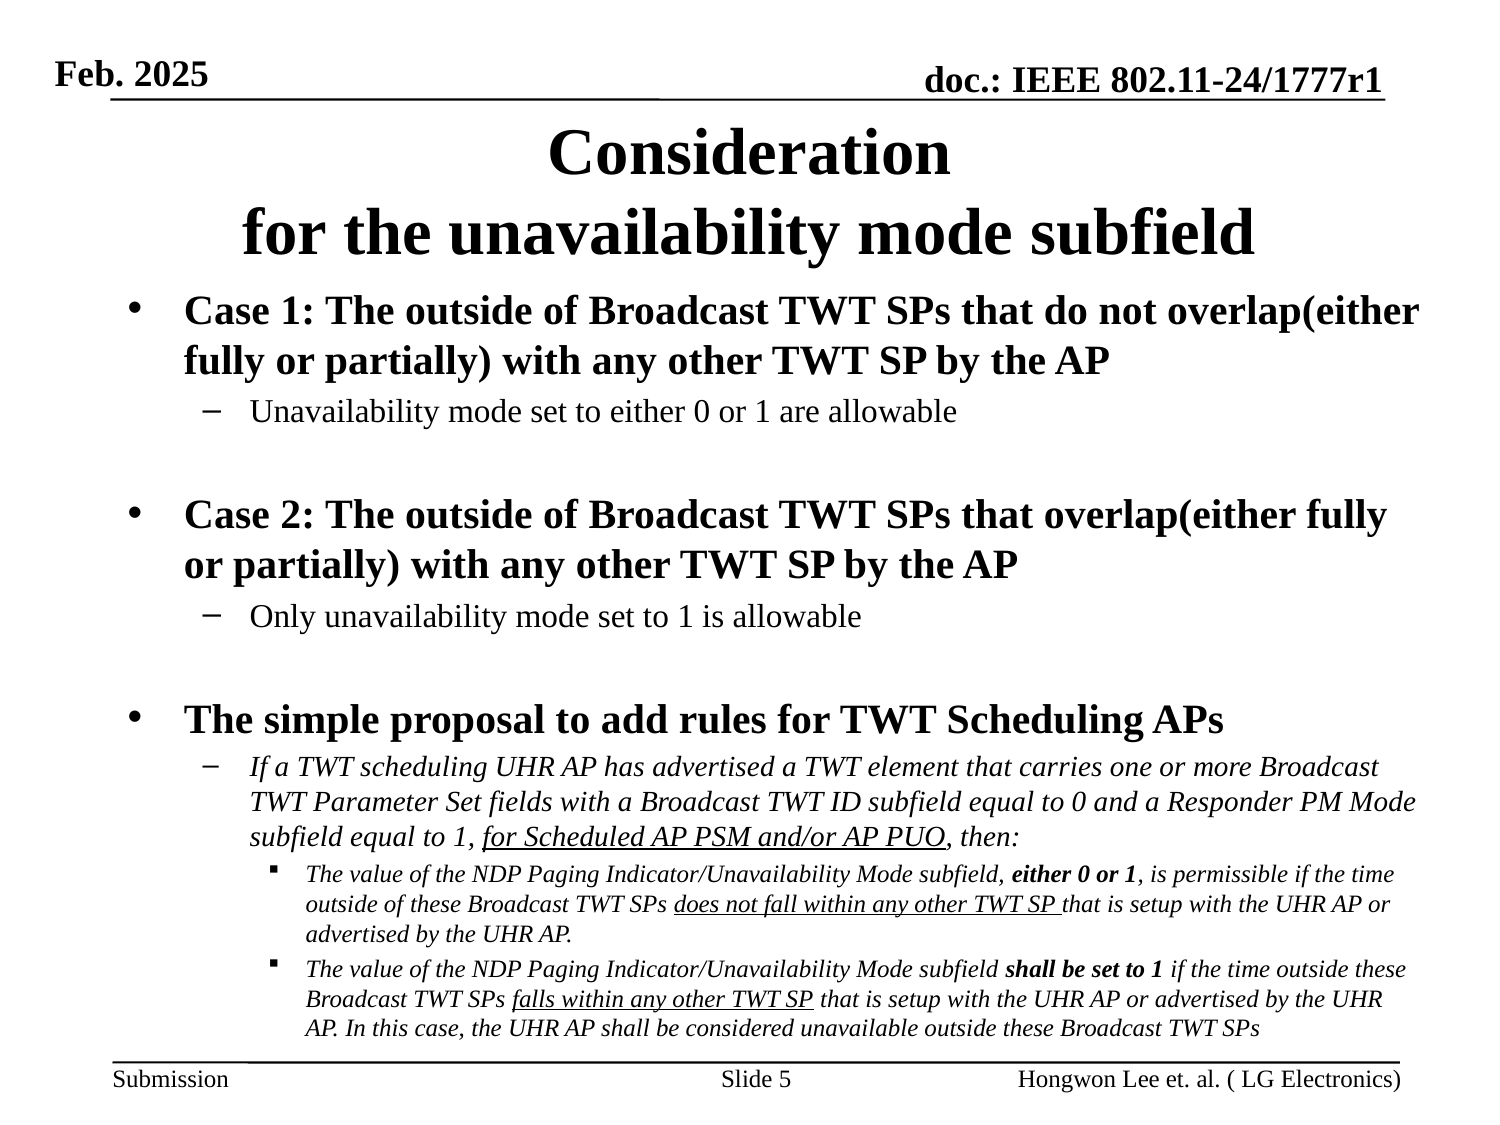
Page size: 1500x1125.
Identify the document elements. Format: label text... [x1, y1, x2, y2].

list Case 1: The outside of Broadcast TWT SPs that do not overlap(either fully or partially) with any other TWT SP by the AP Unavailability mode set to either 0 or 1 are allowable Case 2: The outside of Broadcast TWT SPs that overlap(either fully or partially) with any other TWT SP by the AP Only unavailability mode set to 1 is allowable The simple proposal to add rules for TWT Scheduling APs If a TWT scheduling UHR AP has advertised a TWT element that carries one or more Broadcast TWT Parameter Set fields with a Broadcast TWT ID subfield equal to 0 and a Responder PM Mode subfield equal to 1, for Scheduled AP PSM and/or AP PUO, then: The value of the NDP Paging Indicator/Unavailability Mode subfield, either 0 or 1, is permissible if the time outside of these Broadcast TWT SPs does not fall within any other TWT SP that is setup with the UHR AP or advertised by the UHR AP. The value of the NDP Paging Indicator/Unavailability Mode subfield shall be set to 1 if the time outside these Broadcast TWT SPs falls within any other TWT SP that is setup with the UHR AP or advertised by the UHR AP. In this case, the UHR AP shall be considered unavailable outside these Broadcast TWT SPs [112, 275, 1438, 988]
footer Hongwon Lee et. al. ( LG Electronics) [1011, 1061, 1402, 1093]
title Consideration for the unavailability mode subfield [112, 112, 1388, 263]
slide_number Slide 5 [712, 1061, 800, 1093]
